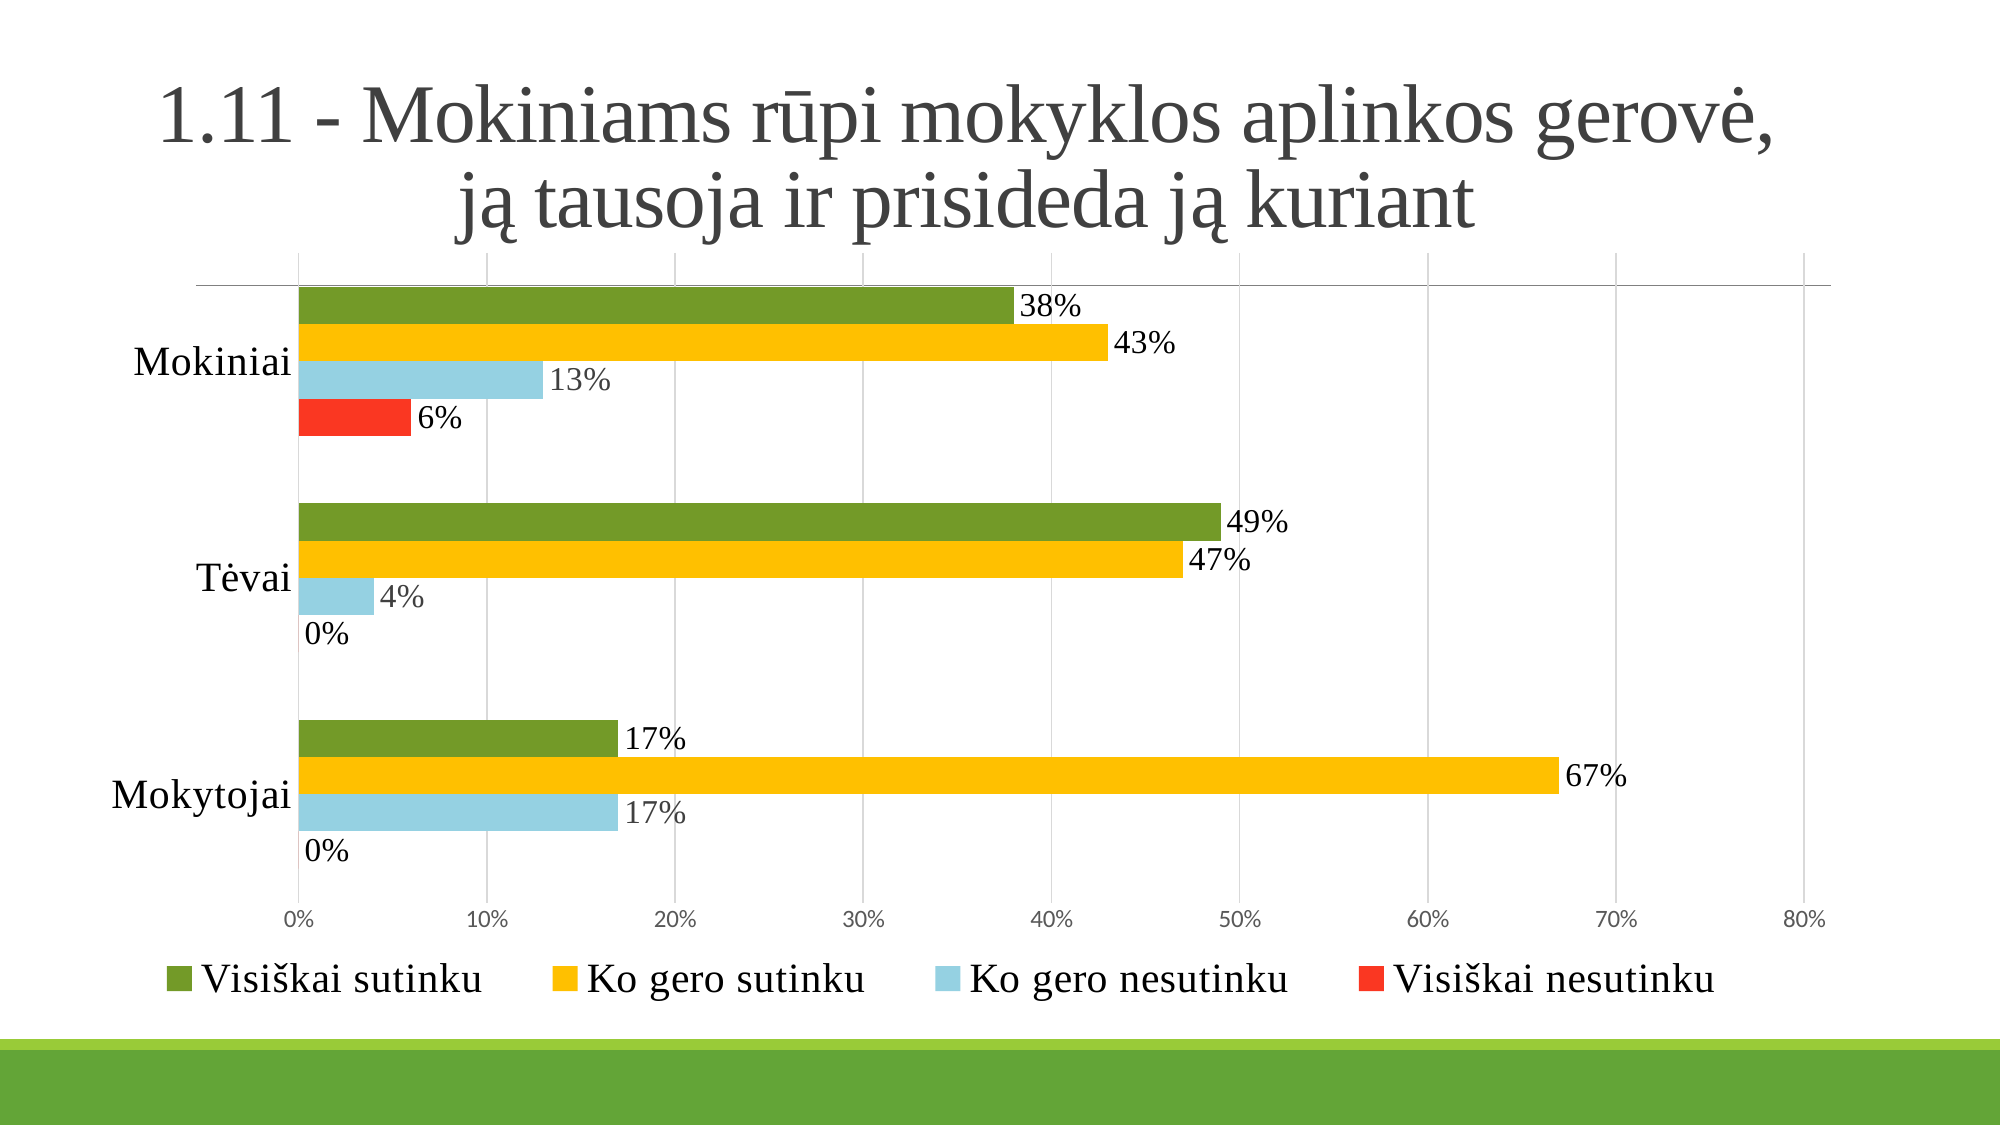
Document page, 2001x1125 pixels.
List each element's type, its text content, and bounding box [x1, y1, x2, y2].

title 1.11 - Mokiniams rūpi mokyklos aplinkos gerovė, ją tausoja ir prisideda ją kuriant [103, 47, 1830, 233]
chart [75, 236, 1862, 1025]
